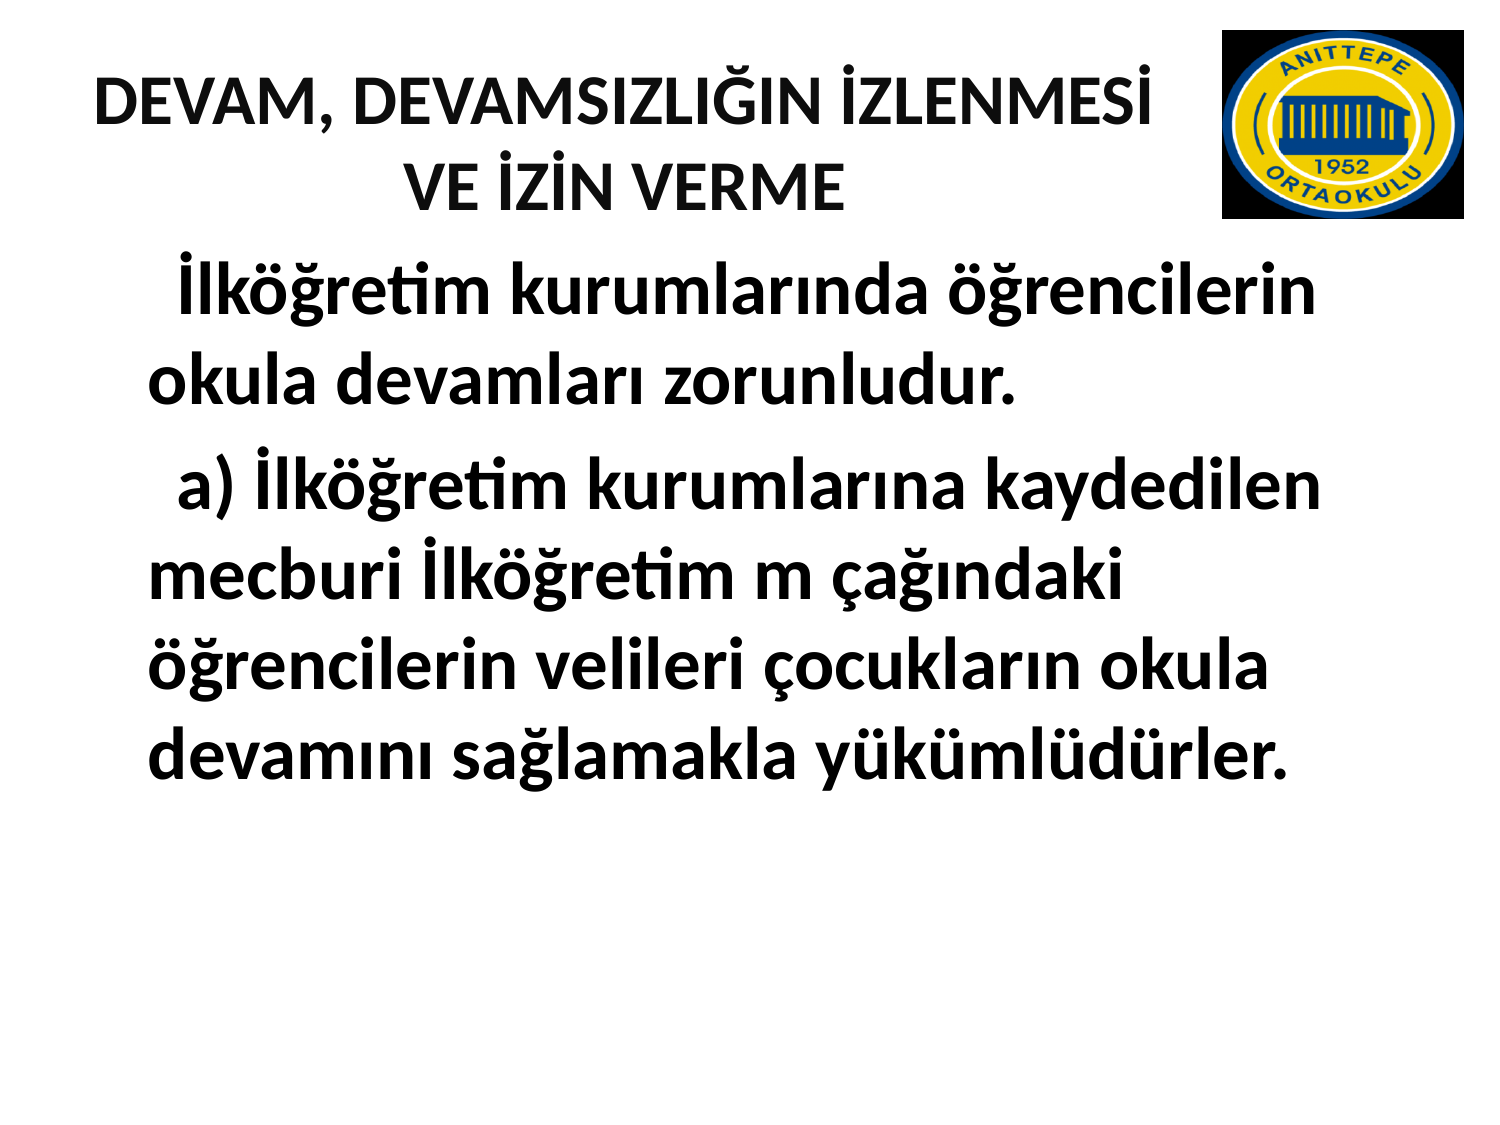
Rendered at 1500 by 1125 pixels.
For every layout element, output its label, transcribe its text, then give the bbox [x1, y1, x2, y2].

list İlköğretim kurumlarında öğrencilerin okula devamları zorunludur. a) İlköğretim kurumlarına kaydedilen mecburi İlköğretim m çağındaki öğrencilerin velileri çocukların okula devamını sağlamakla yükümlüdürler. [76, 231, 1473, 1083]
picture [1222, 30, 1464, 219]
title DEVAM, DEVAMSIZLIĞIN İZLENMESİ VE İZİN VERME [75, 45, 1176, 233]
